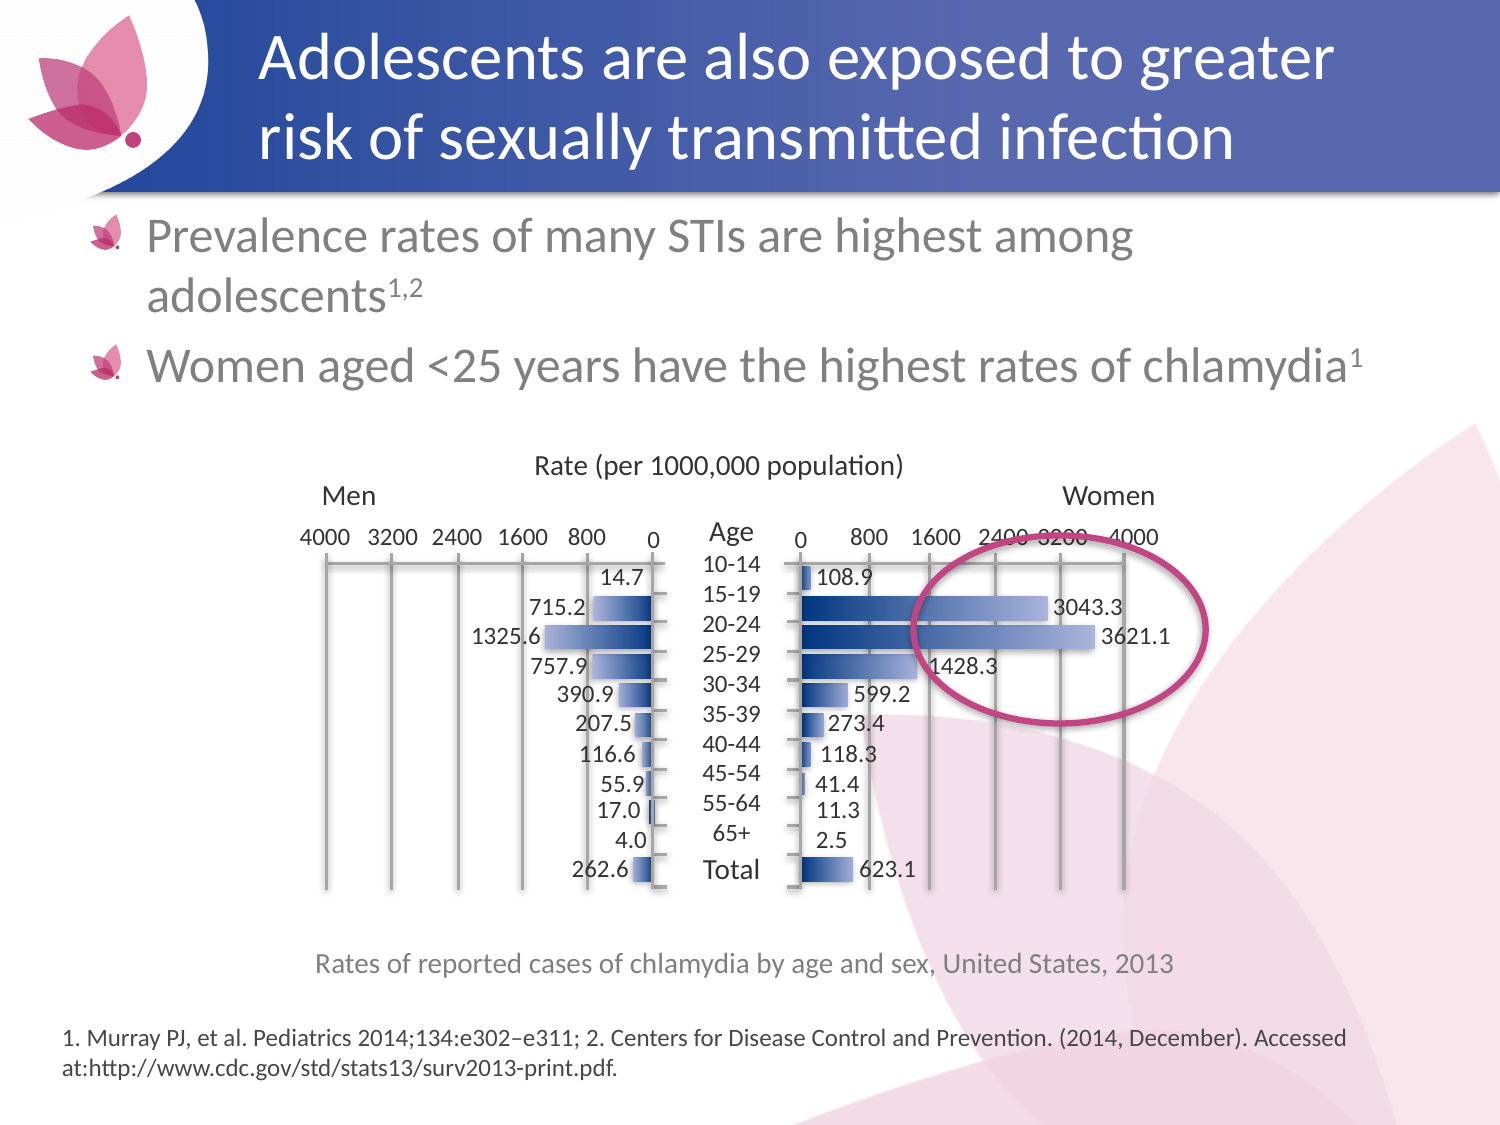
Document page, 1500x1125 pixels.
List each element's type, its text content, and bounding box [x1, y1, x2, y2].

picture [90, 214, 123, 250]
title Adolescents are also exposed to greater risk of sexually transmitted infection [243, 5, 1426, 193]
picture [90, 344, 123, 380]
list Prevalence rates of many STIs are highest among adolescents1,2 Women aged <25 years have the highest rates of chlamydia1 [75, 195, 1425, 938]
picture [0, 0, 230, 247]
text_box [284, 453, 1206, 894]
text_box Rates of reported cases of chlamydia by age and sex, United States, 2013 [300, 936, 1190, 987]
text_box 1. Murray PJ, et al. Pediatrics 2014;134:e302–e311; 2. Centers for Disease Control and Prevention. (2014, December). Accessed at:http://www.cdc.gov/std/stats13/surv2013-print.pdf. [47, 1014, 1472, 1090]
